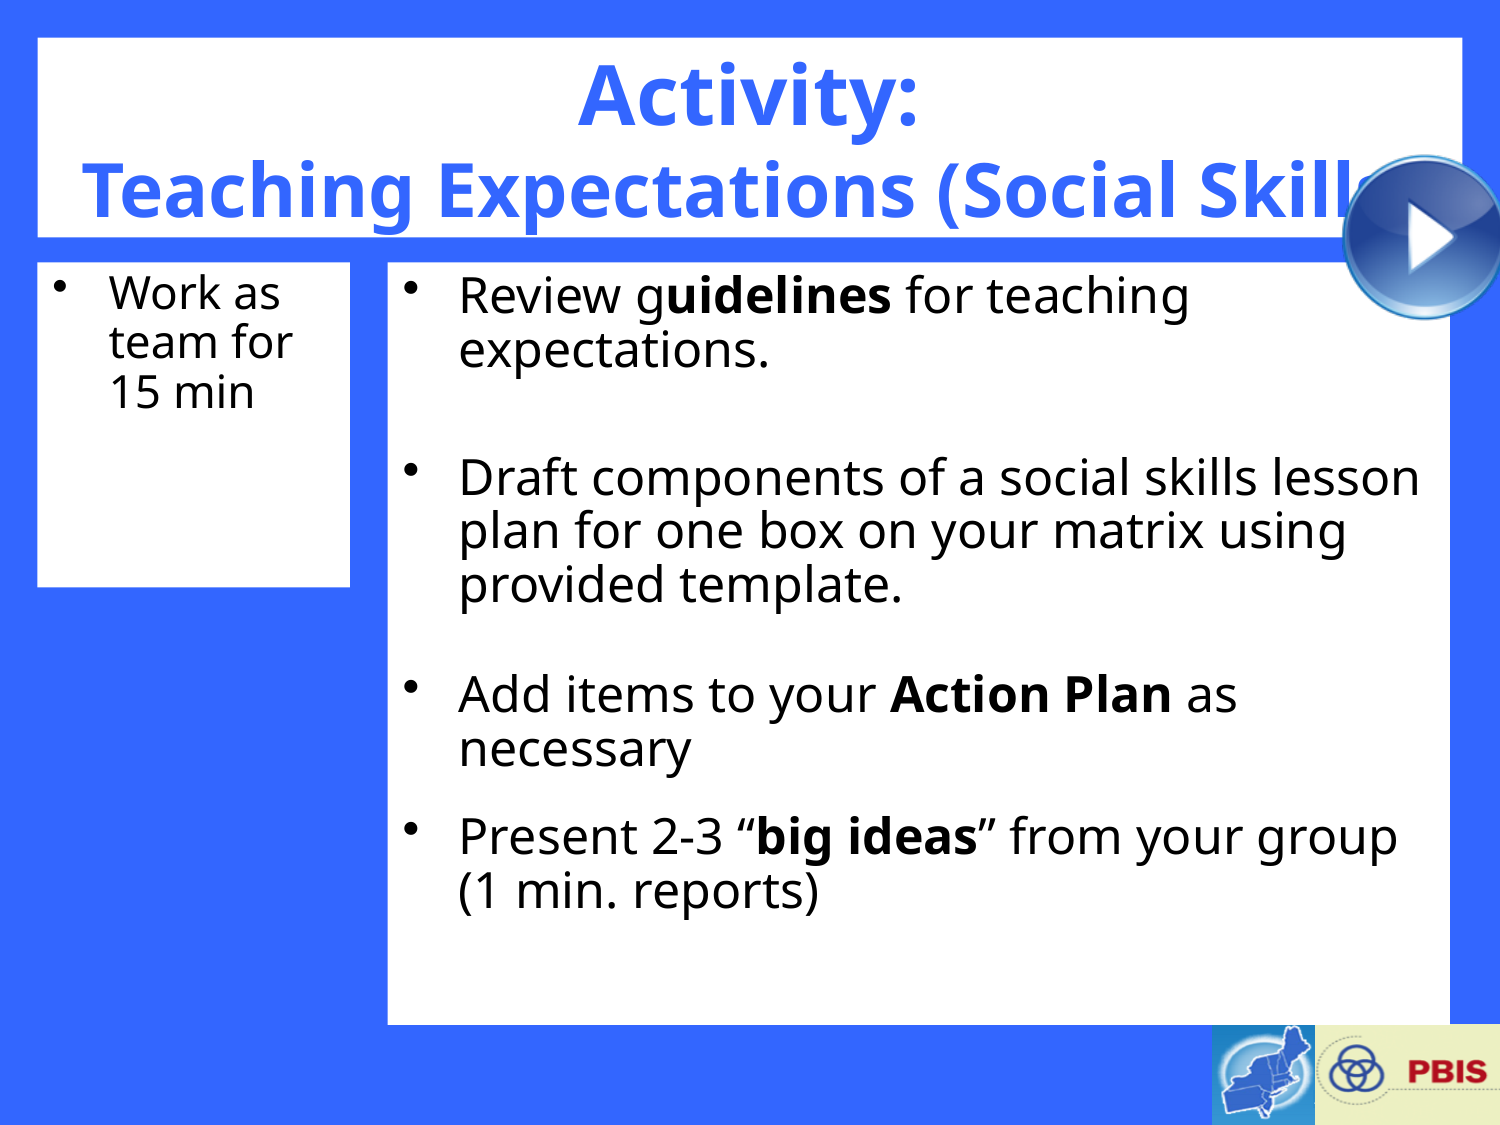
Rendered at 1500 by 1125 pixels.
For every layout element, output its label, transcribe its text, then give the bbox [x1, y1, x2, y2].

picture [1337, 149, 1500, 326]
text_box Work as team for 15 min [37, 262, 350, 588]
title Activity: Teaching Expectations (Social Skills) [37, 37, 1463, 238]
picture [1212, 1024, 1500, 1125]
list Review guidelines for teaching expectations. Draft components of a social skills lesson plan for one box on your matrix using provided template. Add items to your Action Plan as necessary Present 2-3 “big ideas” from your group (1 min. reports) [387, 262, 1451, 1026]
